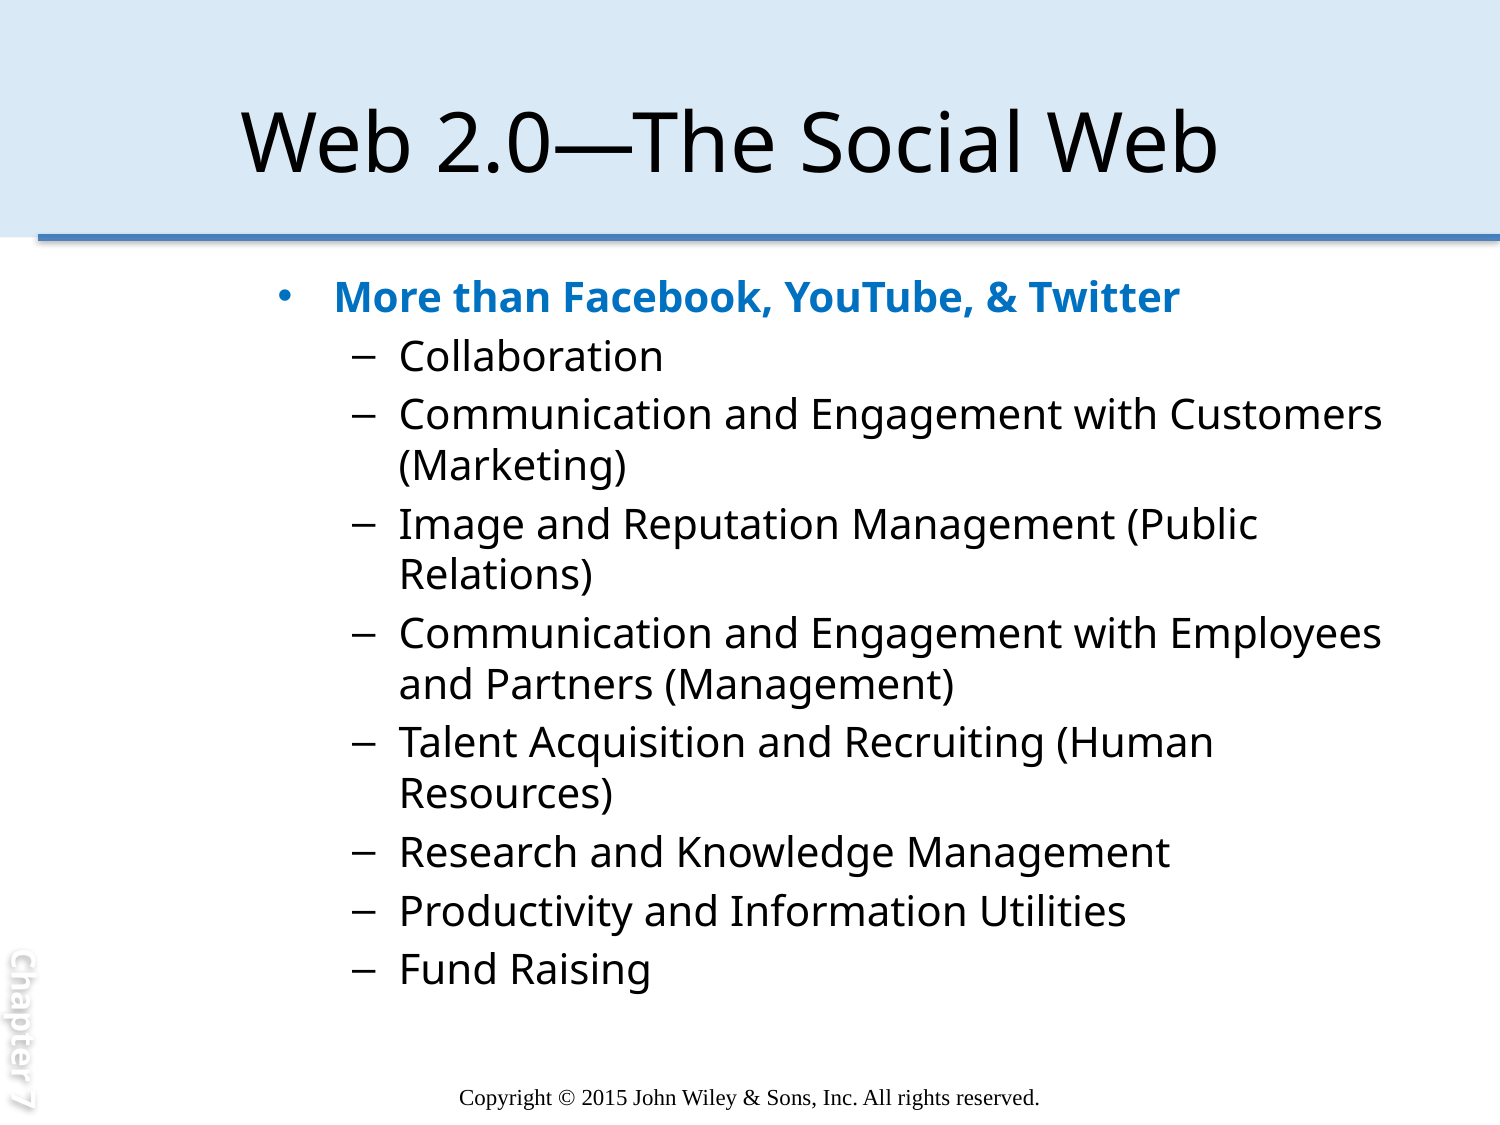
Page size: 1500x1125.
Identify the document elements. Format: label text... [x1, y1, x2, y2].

list Chapter 7 [0, 0, 50, 1125]
list More than Facebook, YouTube, & Twitter Collaboration Communication and Engagement with Customers (Marketing) Image and Reputation Management (Public Relations) Communication and Engagement with Employees and Partners (Management) Talent Acquisition and Recruiting (Human Resources) Research and Knowledge Management Productivity and Information Utilities Fund Raising [262, 262, 1425, 1005]
title Web 2.0—The Social Web [225, 45, 1425, 233]
